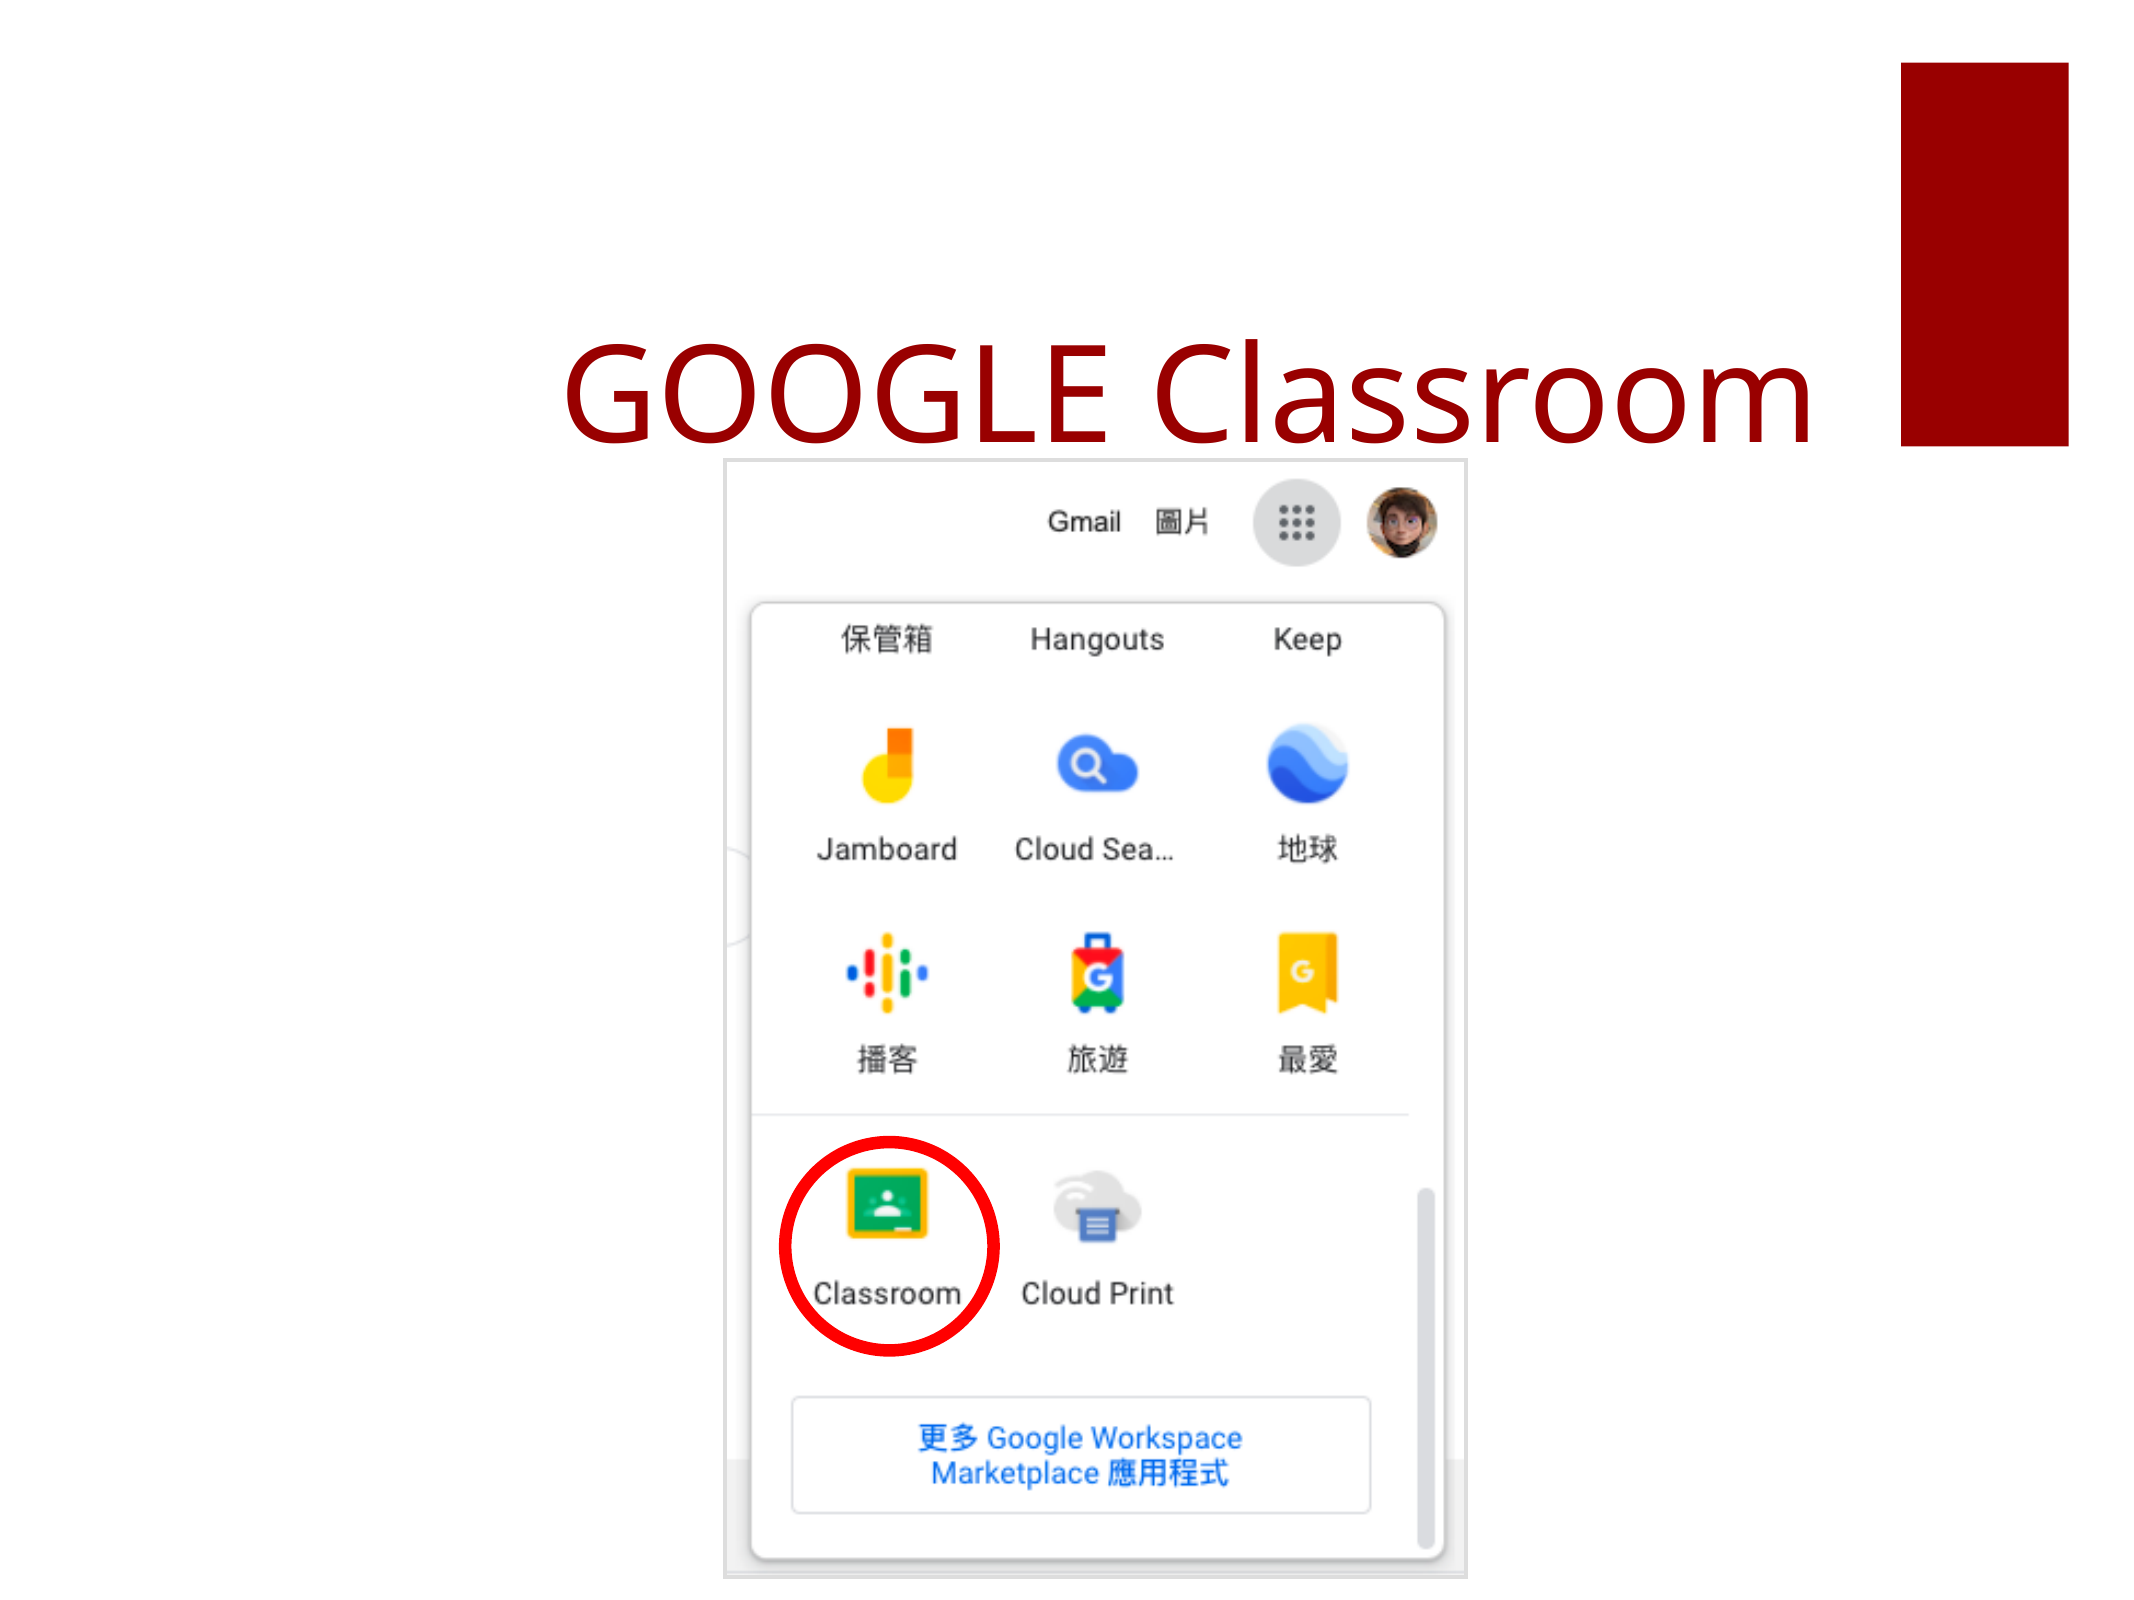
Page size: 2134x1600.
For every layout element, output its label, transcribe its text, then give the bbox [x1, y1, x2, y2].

picture [726, 462, 1464, 1576]
title GOOGLE Classroom [106, 212, 1832, 481]
